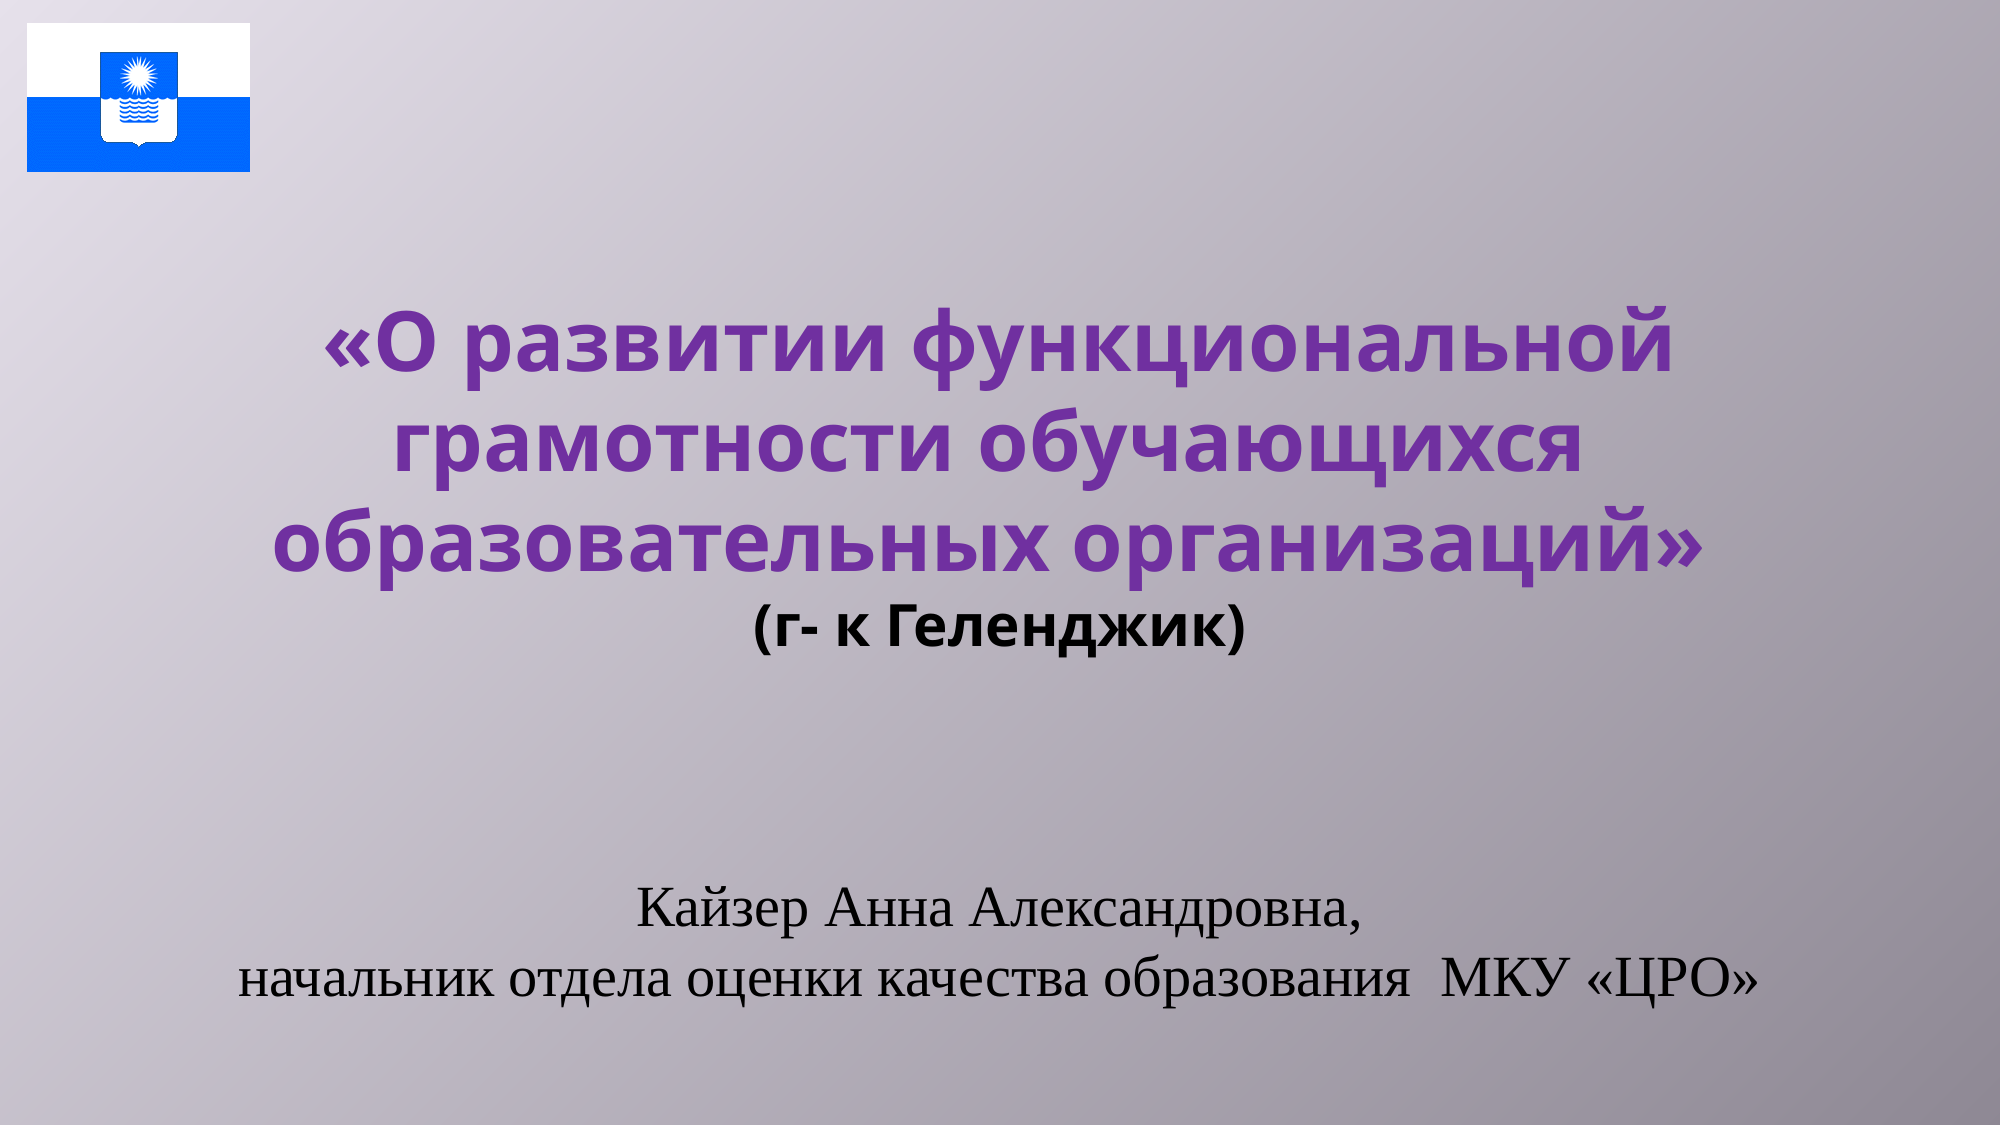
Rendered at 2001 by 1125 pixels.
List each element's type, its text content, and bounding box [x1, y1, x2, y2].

text_box «О развитии функциональной грамотности обучающихся образовательных организаций» (г- к Геленджик) Кайзер Анна Александровна, начальник отдела оценки качества образования МКУ «ЦРО» [85, 281, 1914, 1016]
picture [27, 23, 251, 173]
